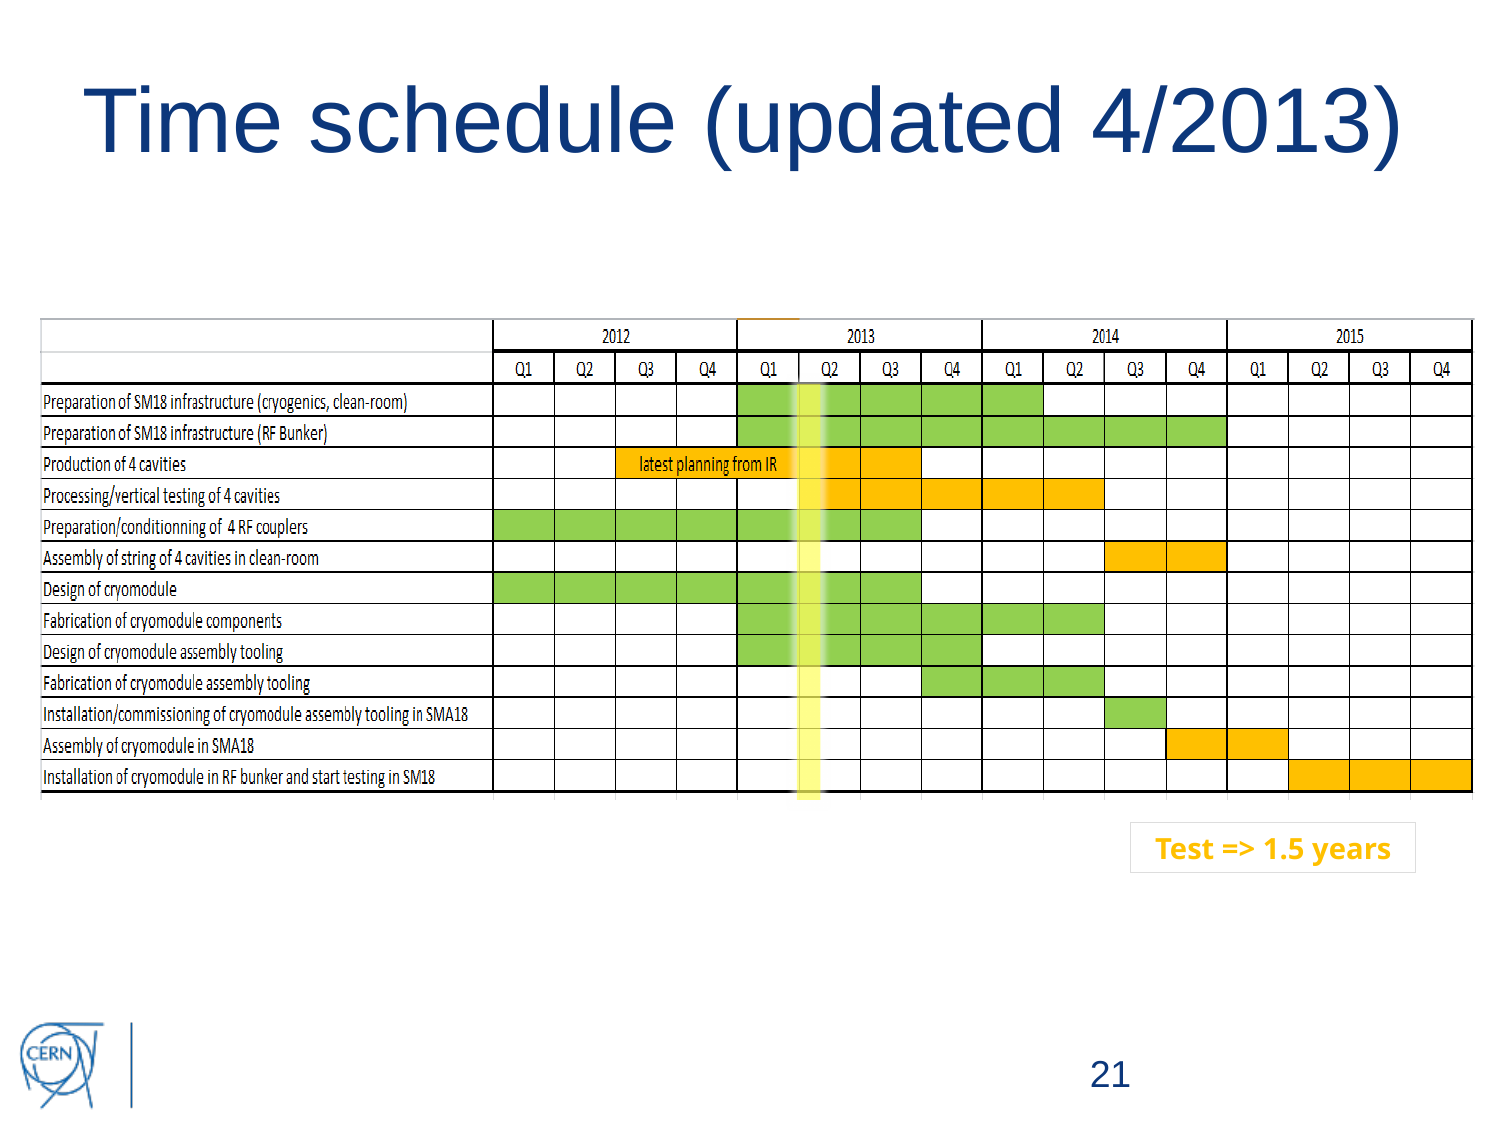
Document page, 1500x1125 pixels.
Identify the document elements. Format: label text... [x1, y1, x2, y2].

text_box Test => 1.5 years [1130, 822, 1416, 873]
slide_number 21 [1074, 1042, 1425, 1103]
picture [39, 318, 1475, 801]
title Time schedule (updated 4/2013) [75, 38, 1425, 193]
